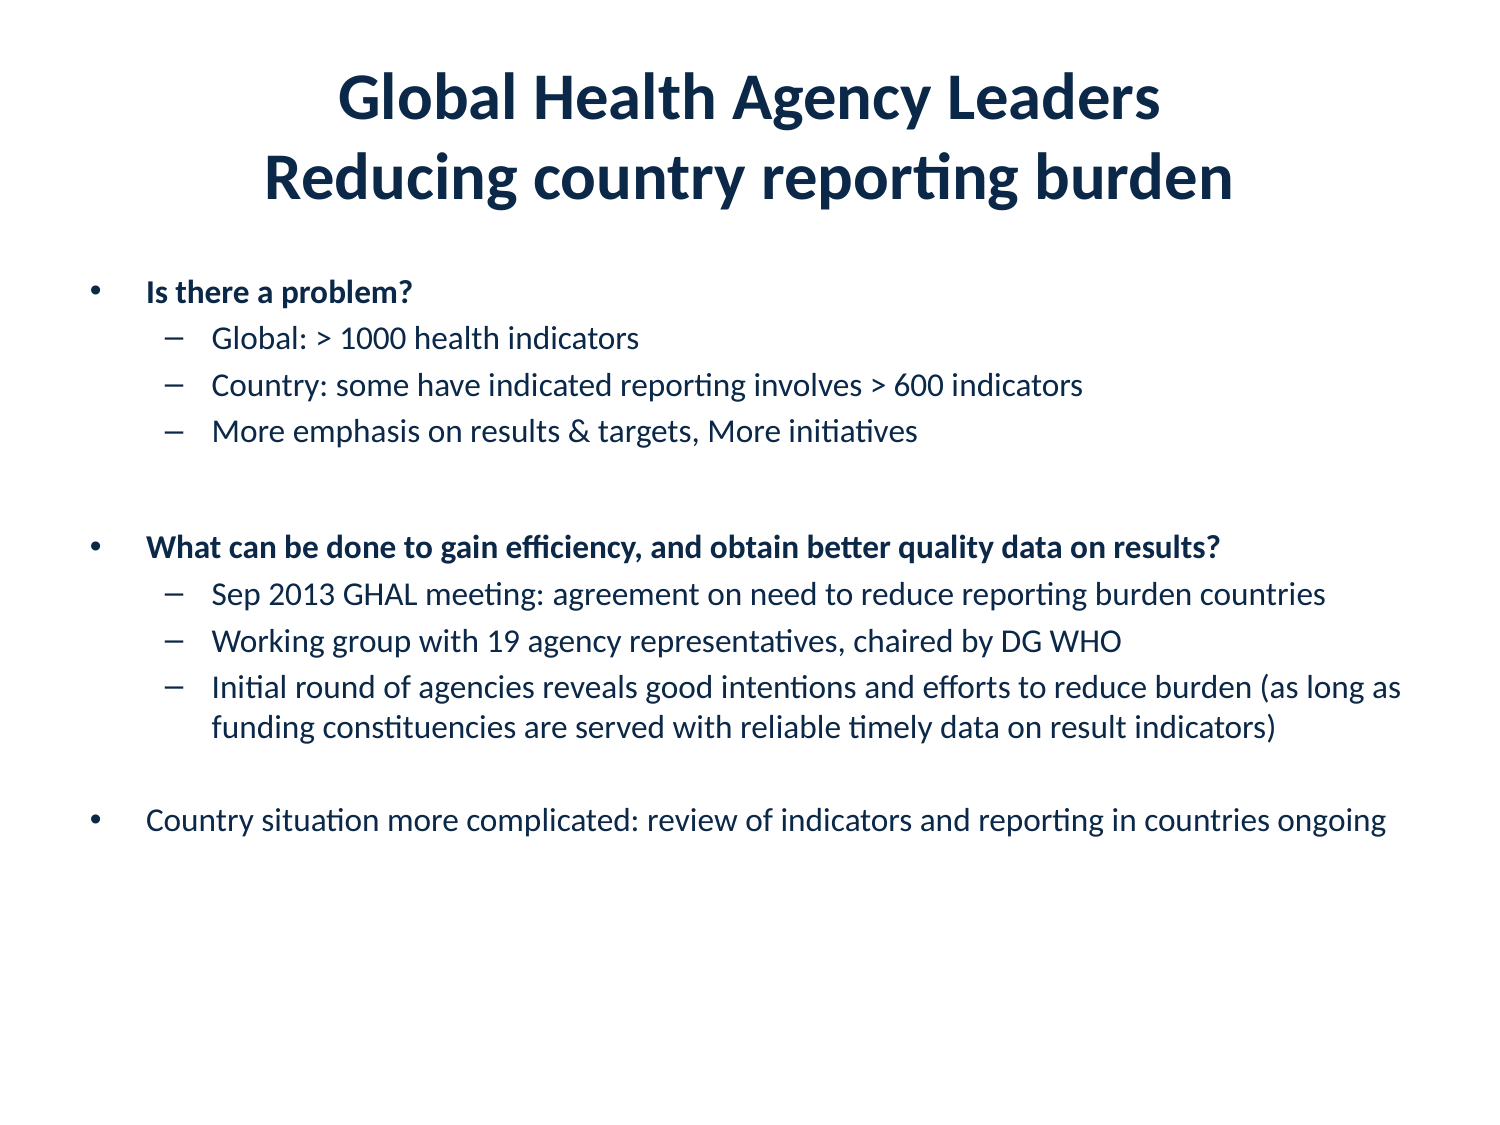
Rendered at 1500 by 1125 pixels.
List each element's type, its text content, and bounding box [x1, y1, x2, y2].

list Is there a problem? Global: > 1000 health indicators Country: some have indicated reporting involves > 600 indicators More emphasis on results & targets, More initiatives What can be done to gain efficiency, and obtain better quality data on results? Sep 2013 GHAL meeting: agreement on need to reduce reporting burden countries Working group with 19 agency representatives, chaired by DG WHO Initial round of agencies reveals good intentions and efforts to reduce burden (as long as funding constituencies are served with reliable timely data on result indicators) Country situation more complicated: review of indicators and reporting in countries ongoing [75, 262, 1425, 1005]
title Global Health Agency Leaders Reducing country reporting burden [75, 45, 1425, 233]
